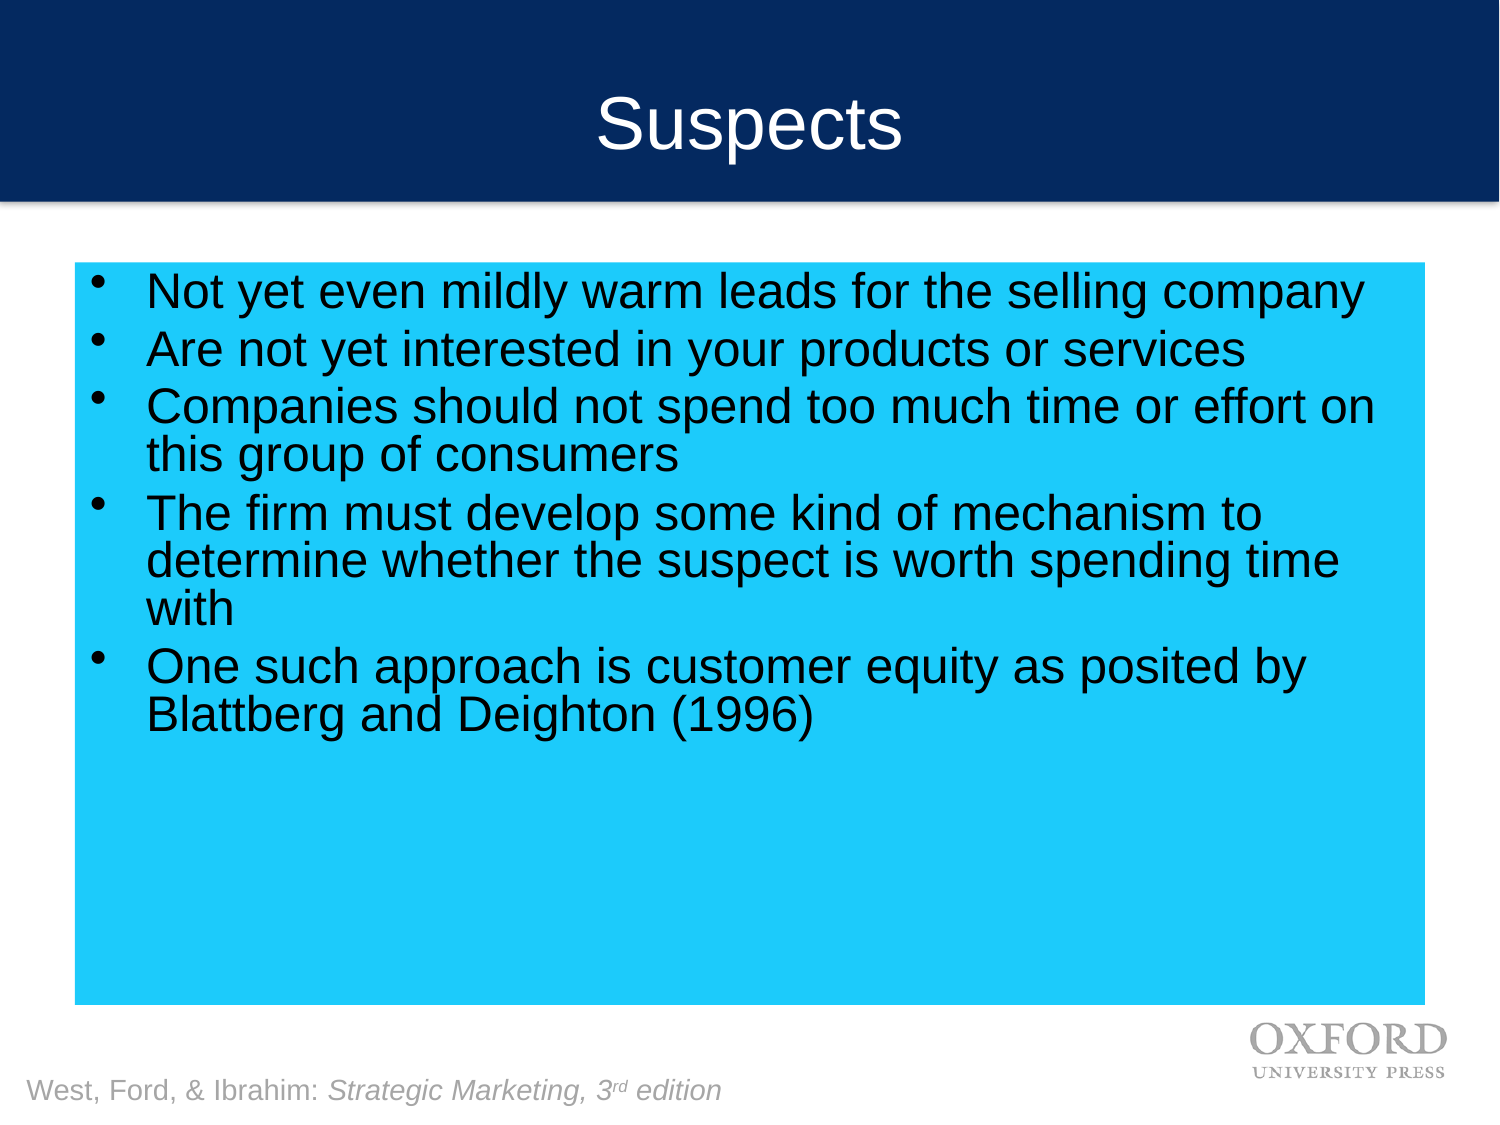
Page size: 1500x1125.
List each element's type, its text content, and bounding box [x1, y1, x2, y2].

title Suspects [75, 38, 1425, 201]
picture [1248, 1014, 1449, 1090]
text_box Not yet even mildly warm leads for the selling company Are not yet interested in your products or services Companies should not spend too much time or effort on this group of consumers The firm must develop some kind of mechanism to determine whether the suspect is worth spending time with One such approach is customer equity as posited by Blattberg and Deighton (1996) [74, 262, 1425, 1005]
